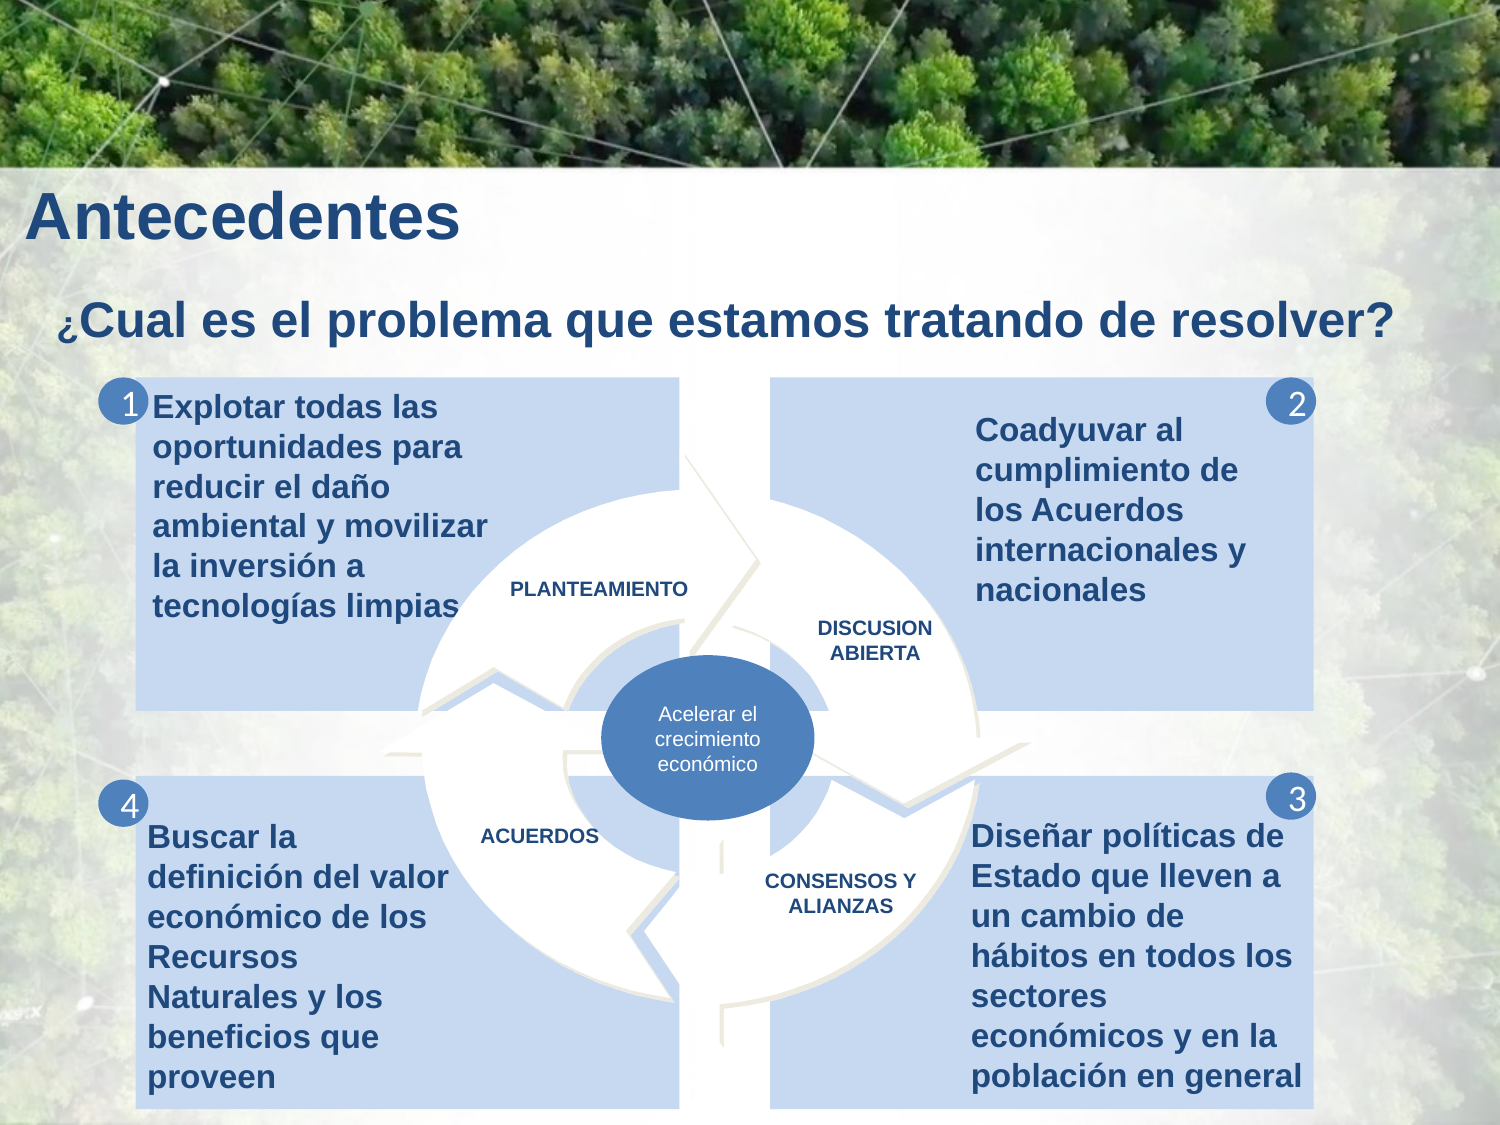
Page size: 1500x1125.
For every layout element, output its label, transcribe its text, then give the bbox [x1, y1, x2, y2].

text_box ¿Cual es el problema que estamos tratando de resolver? [41, 280, 1412, 356]
picture [0, 0, 1500, 1125]
title Antecedentes [24, 173, 963, 290]
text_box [47, 356, 1500, 1125]
